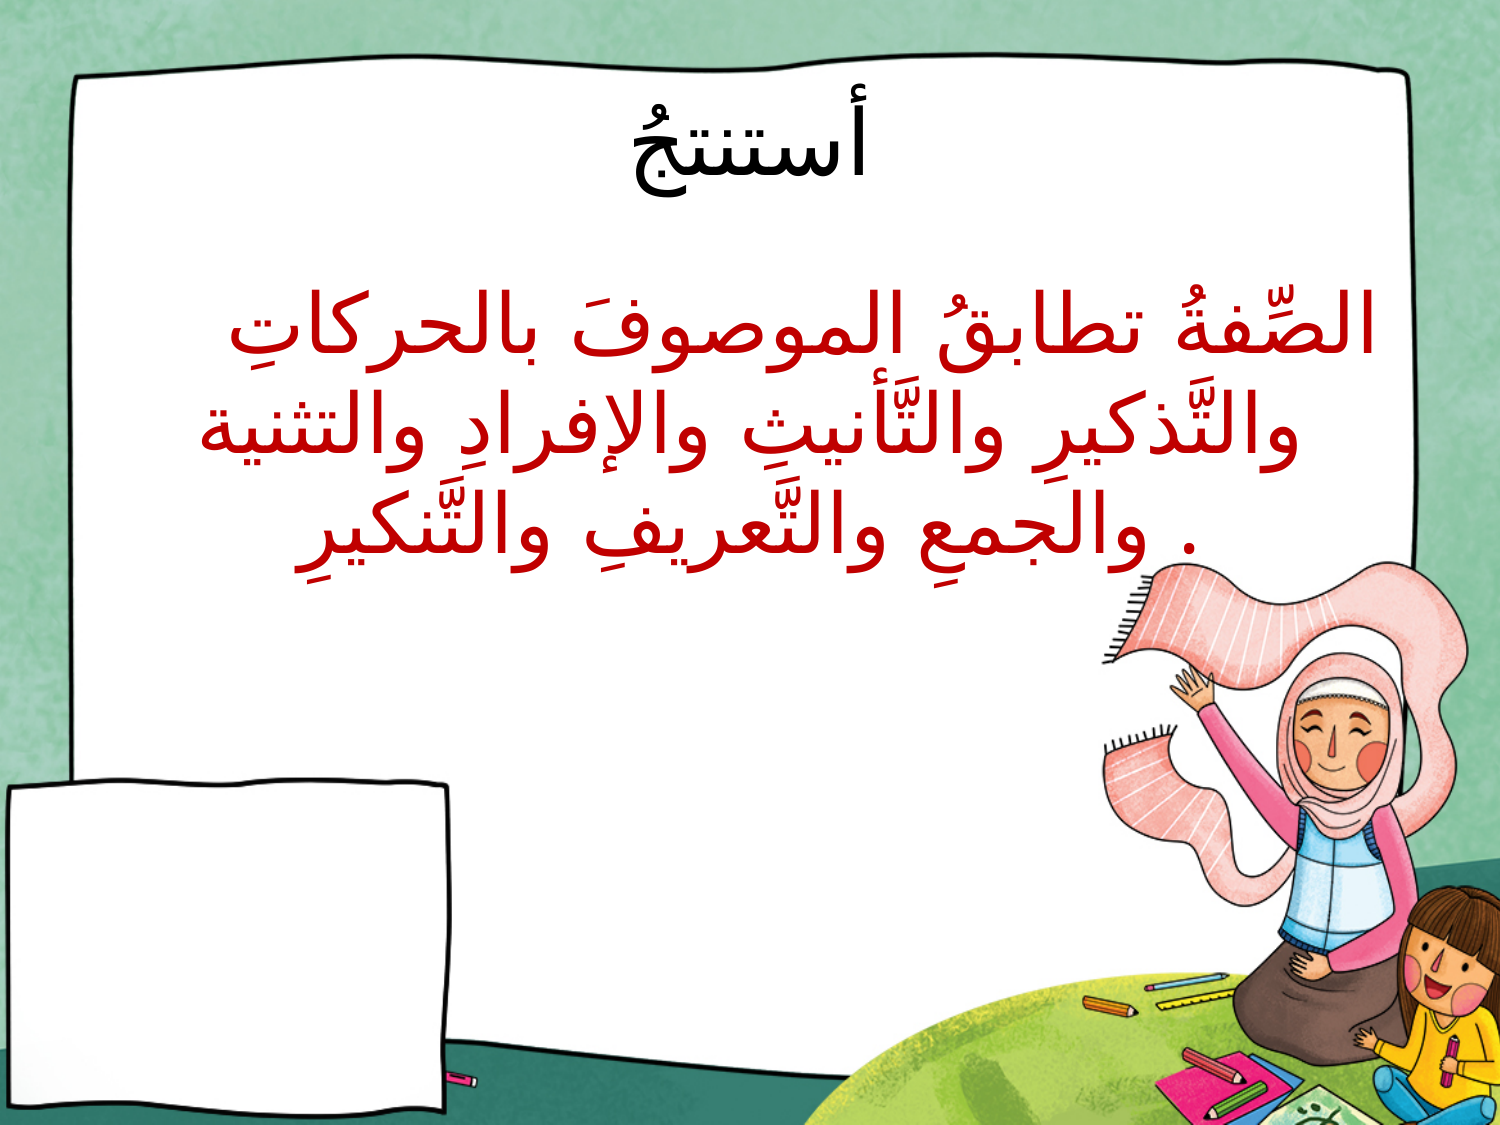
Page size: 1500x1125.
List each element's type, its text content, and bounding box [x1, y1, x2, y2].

title أستنتجُ [75, 45, 1425, 233]
list الصِّفةُ تطابقُ الموصوفَ بالحركاتِ والتَّذكيرِ والتَّأنيثِ والإفرادِ والتثنية والجمعِ والتَّعريفِ والتَّنكيرِ . [75, 262, 1425, 773]
picture [0, 0, 1500, 1125]
